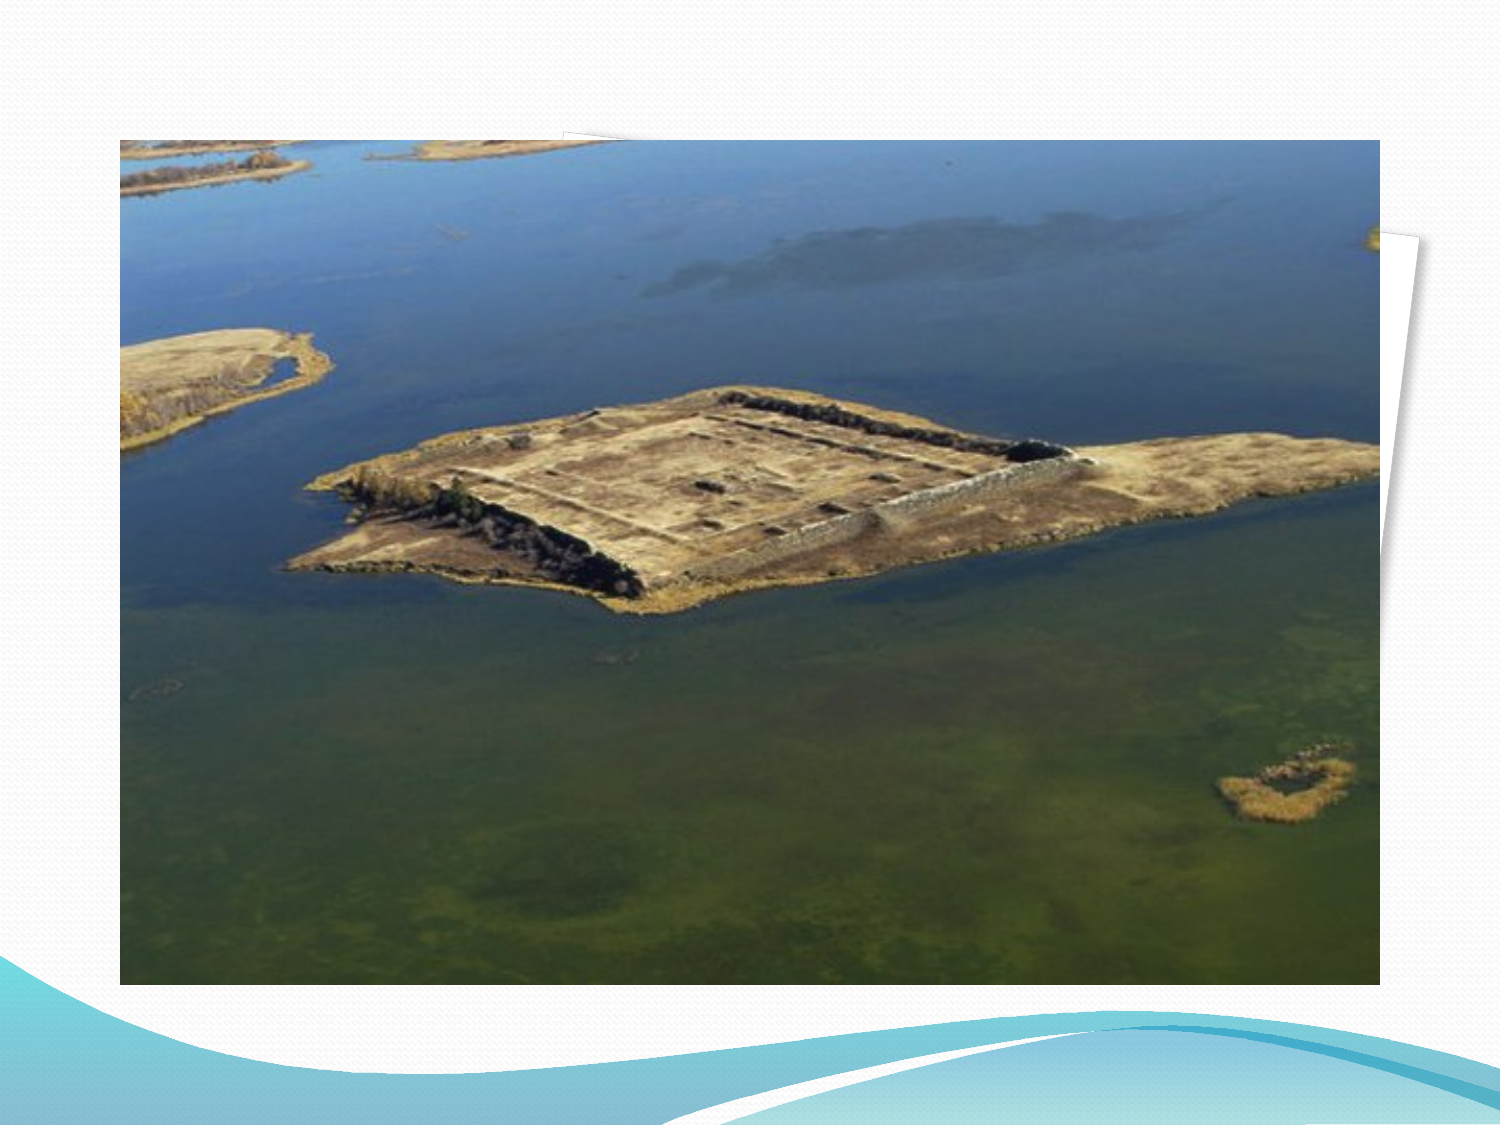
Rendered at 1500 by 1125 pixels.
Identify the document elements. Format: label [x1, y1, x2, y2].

picture [120, 140, 1380, 985]
